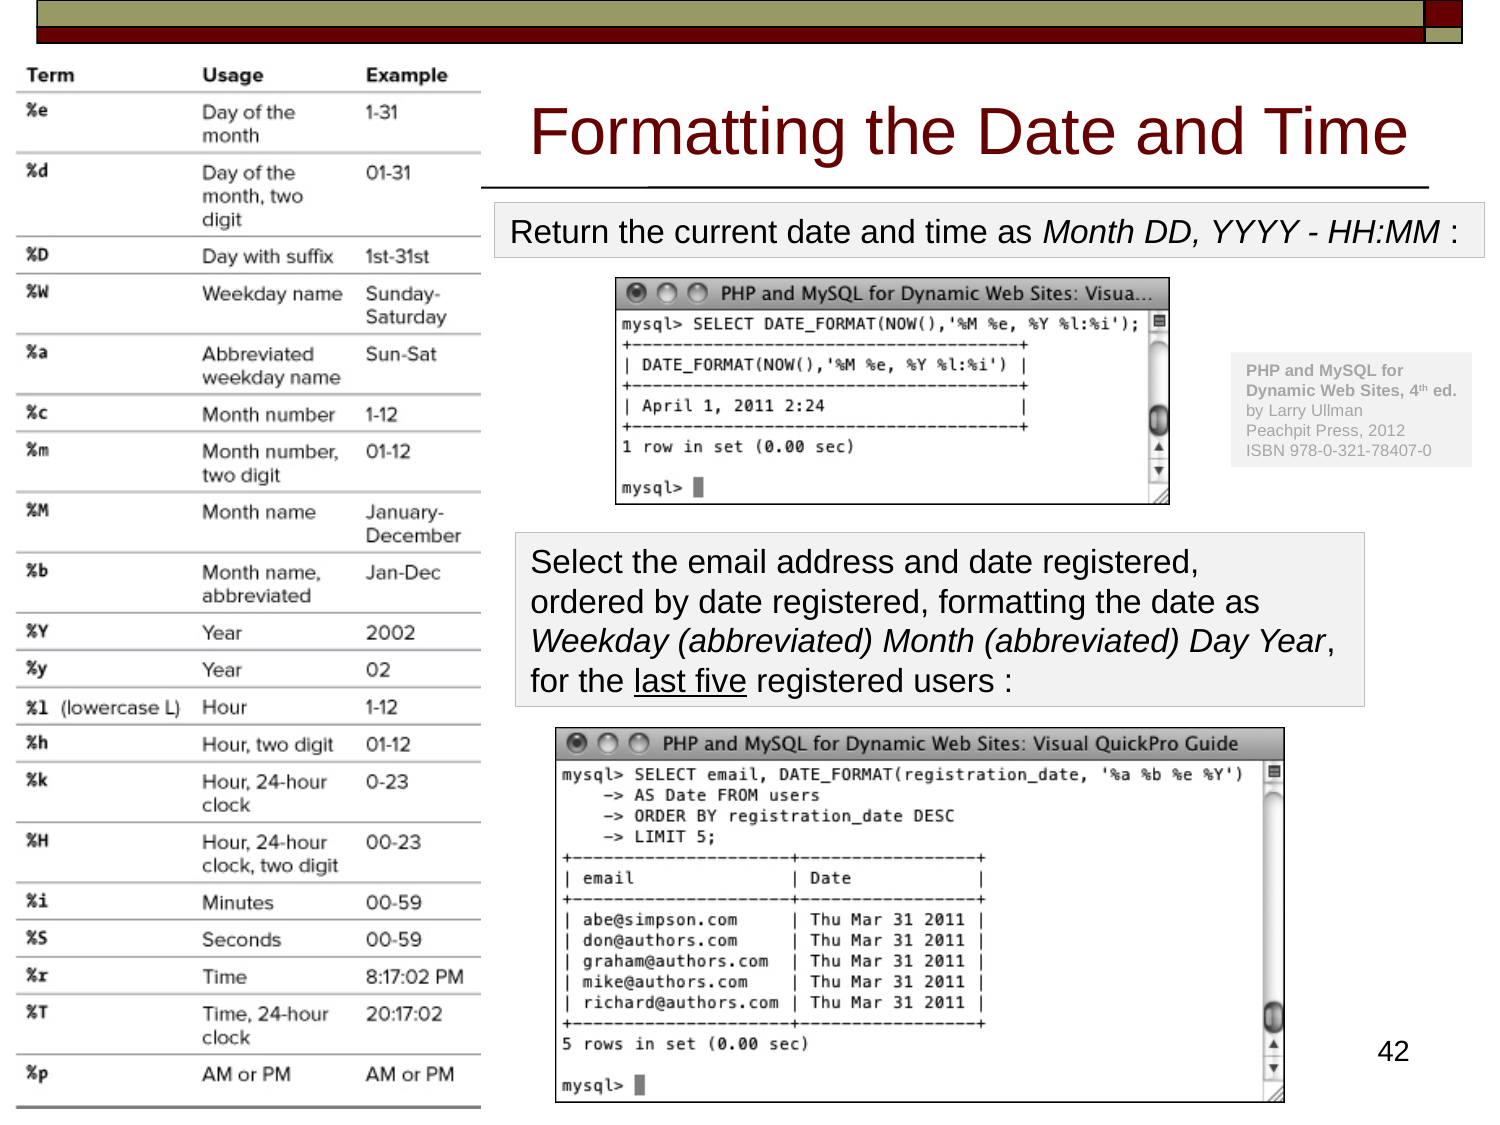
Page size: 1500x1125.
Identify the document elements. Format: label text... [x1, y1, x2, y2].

title Formatting the Date and Time [481, 67, 1425, 175]
picture [14, 67, 481, 1112]
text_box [494, 202, 1485, 505]
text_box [515, 532, 1365, 1103]
slide_number 42 [1365, 1025, 1425, 1100]
